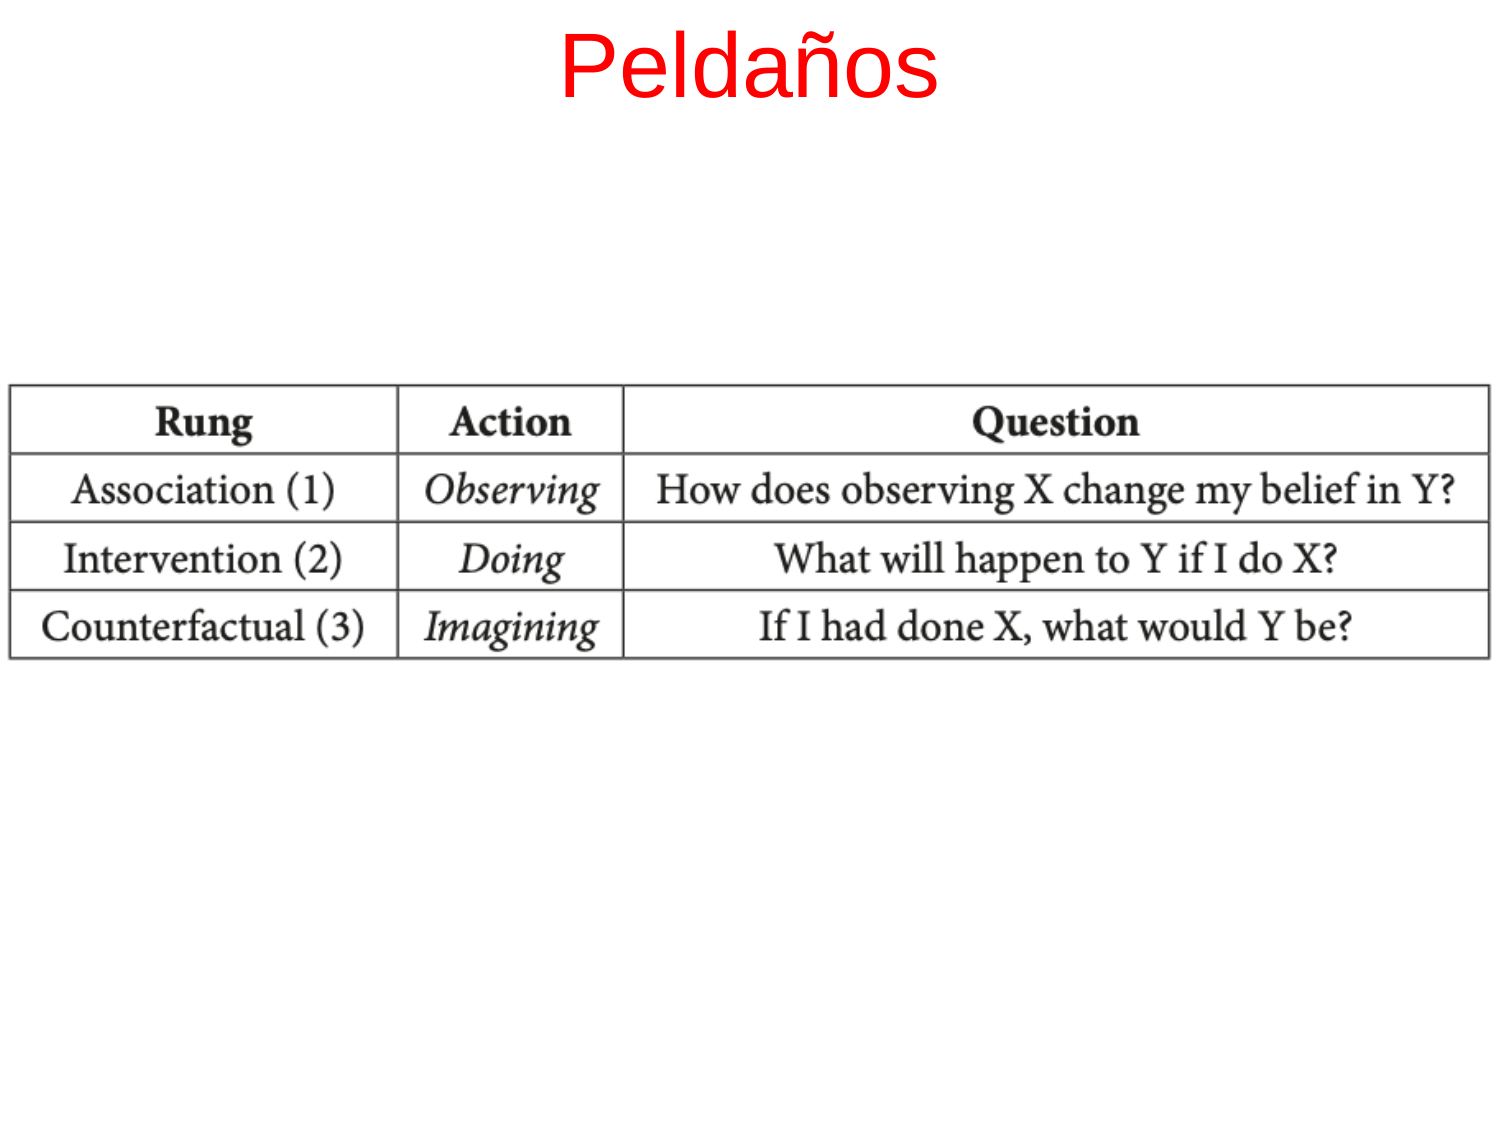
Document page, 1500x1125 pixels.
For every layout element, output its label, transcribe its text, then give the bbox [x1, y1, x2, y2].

picture [0, 360, 1498, 672]
title Peldaños [0, 3, 1500, 133]
